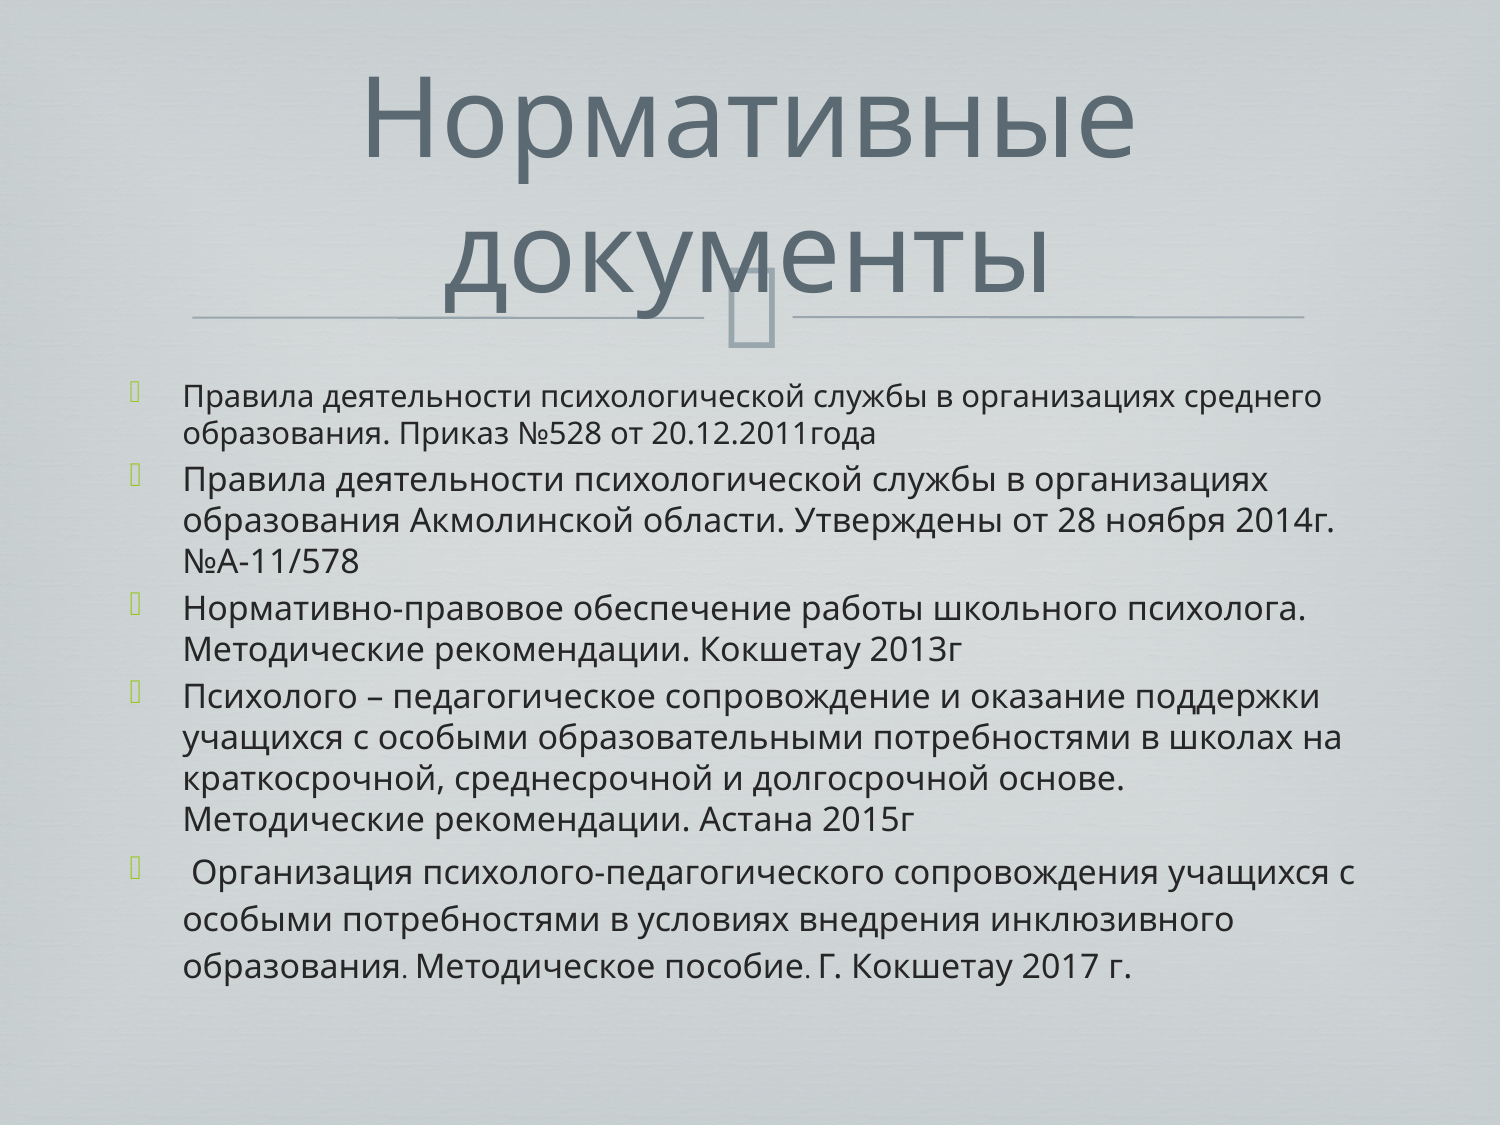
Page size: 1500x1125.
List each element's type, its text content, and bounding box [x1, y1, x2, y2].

title Нормативные документы [112, 93, 1386, 267]
list Правила деятельности психологической службы в организациях среднего образования. Приказ №528 от 20.12.2011года Правила деятельности психологической службы в организациях образования Акмолинской области. Утверждены от 28 ноября 2014г. №А-11/578 Нормативно-правовое обеспечение работы школьного психолога. Методические рекомендации. Кокшетау 2013г Психолого – педагогическое сопровождение и оказание поддержки учащихся с особыми образовательными потребностями в школах на краткосрочной, среднесрочной и долгосрочной основе. Методические рекомендации. Астана 2015г Организация психолого-педагогического сопровождения учащихся с особыми потребностями в условиях внедрения инклюзивного образования. Методическое пособие. Г. Кокшетау 2017 г. [114, 368, 1386, 1005]
